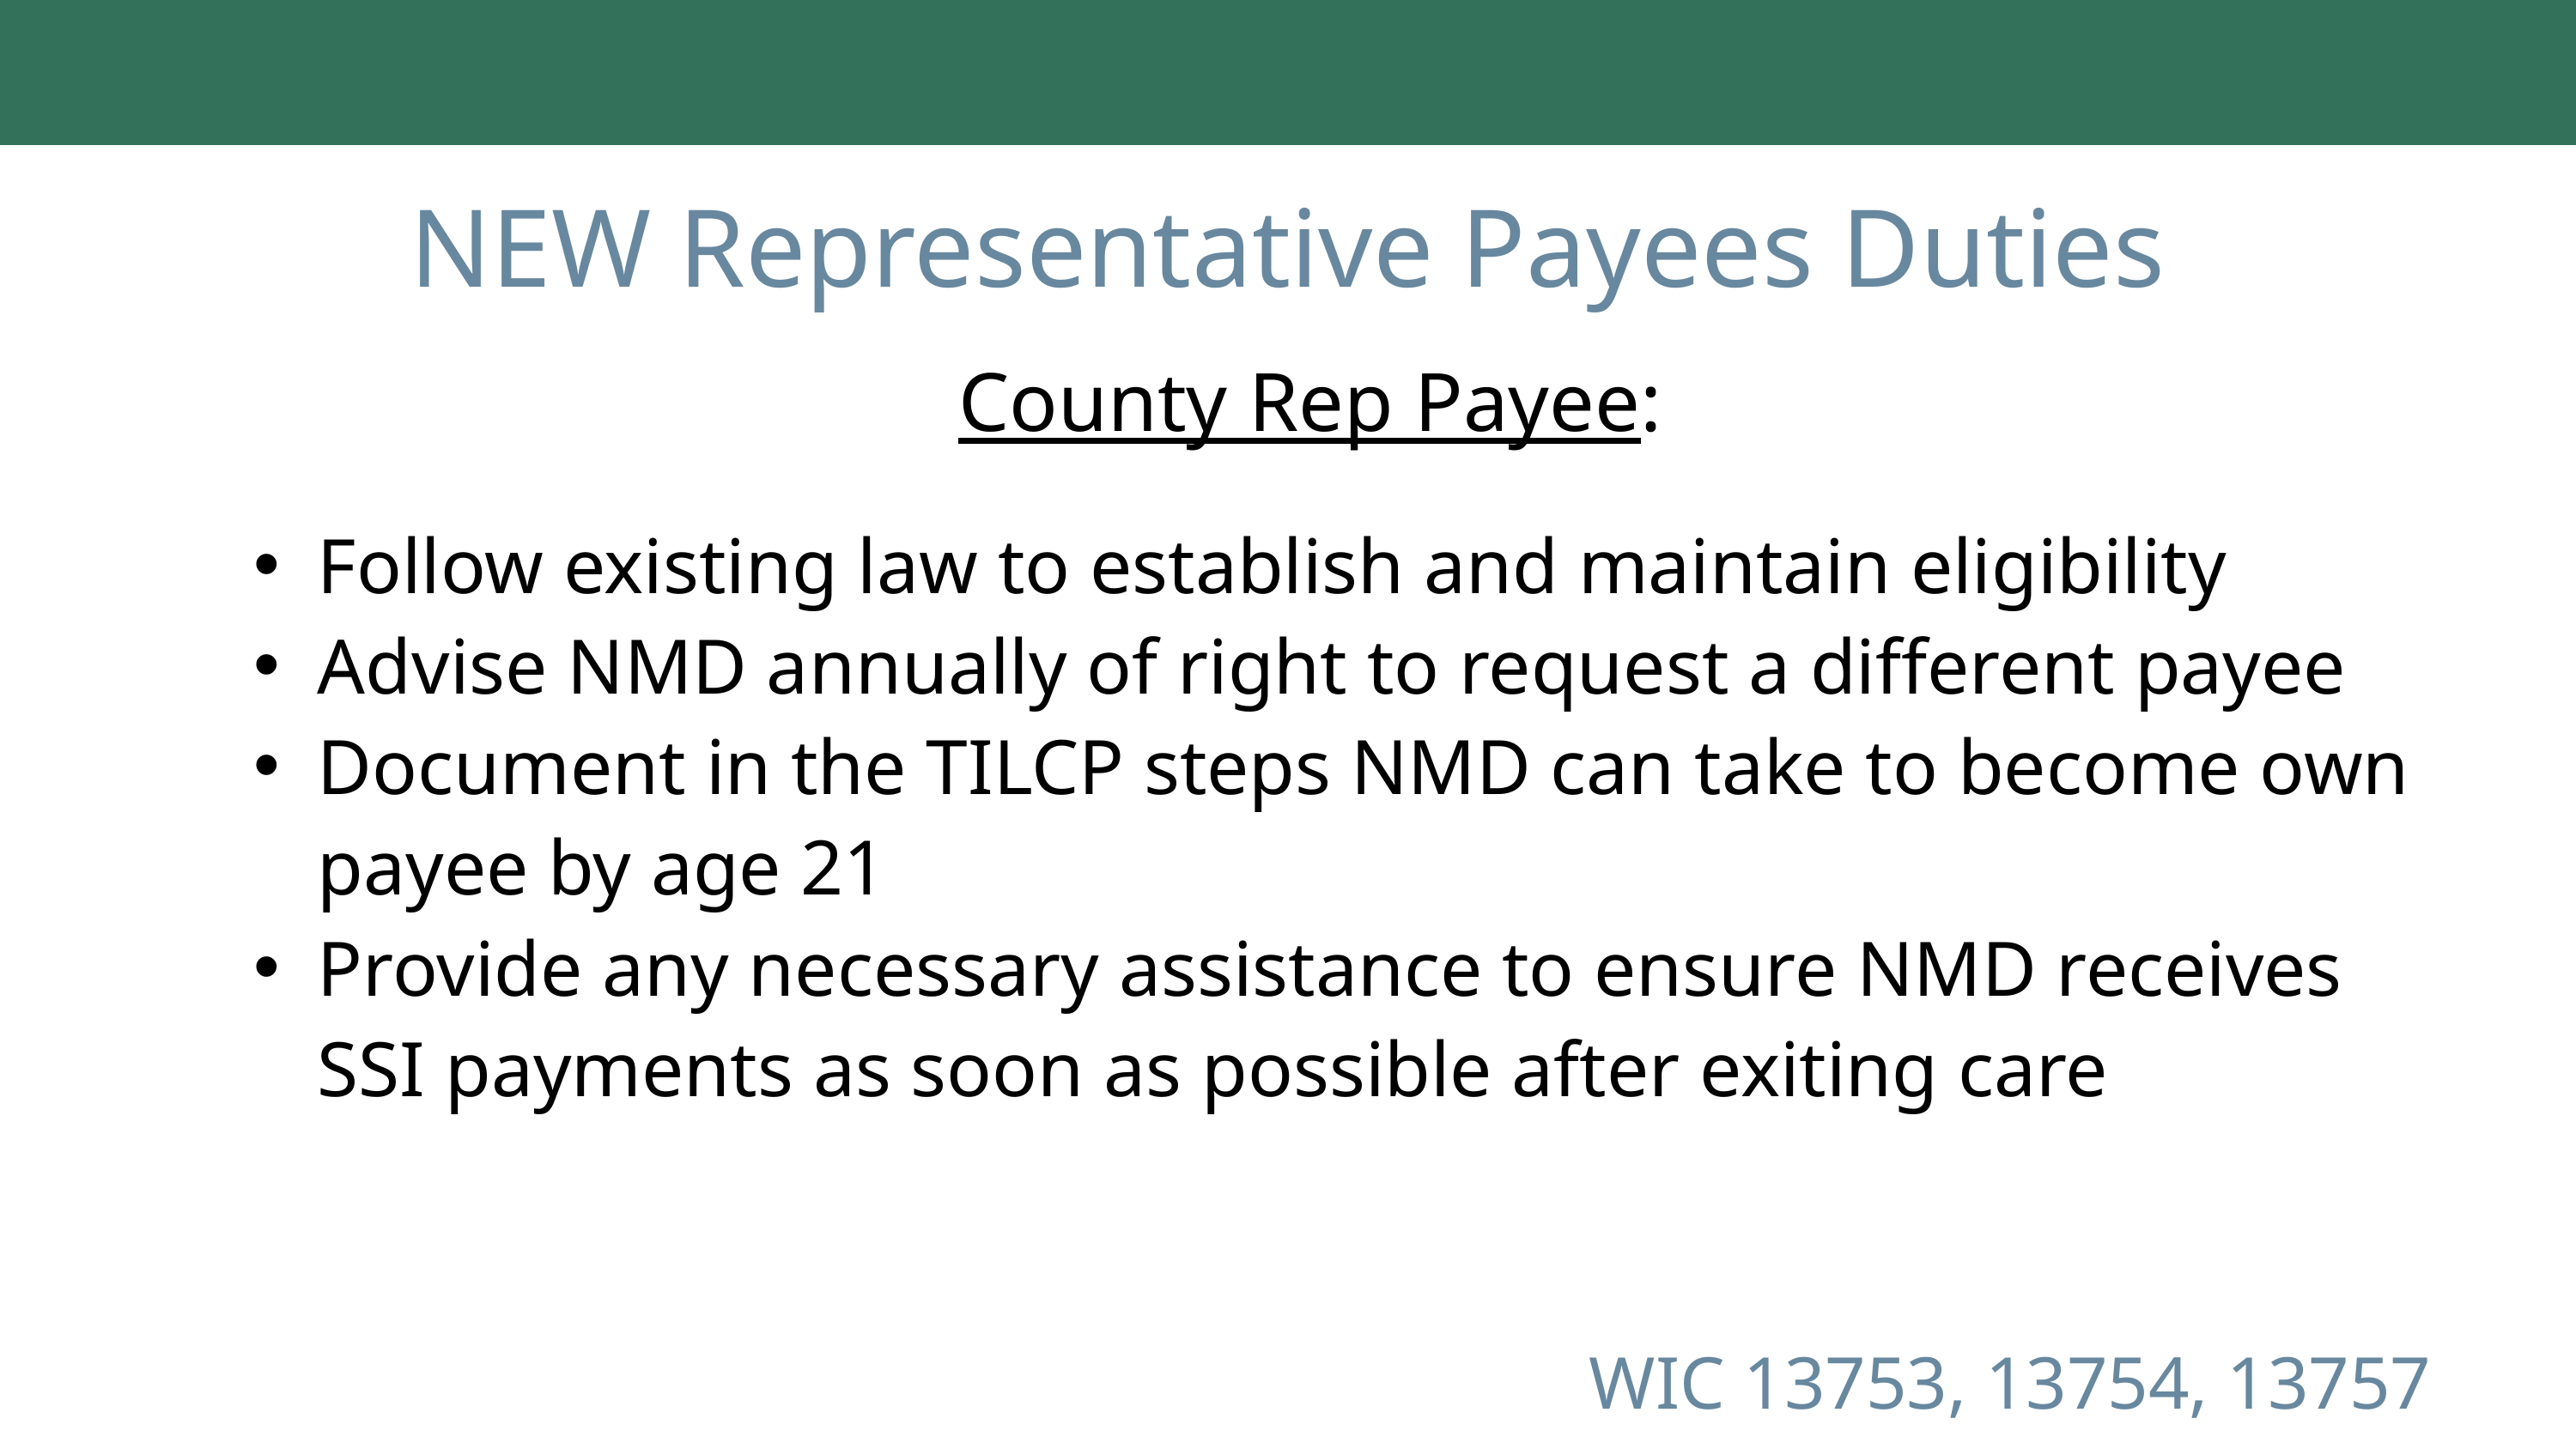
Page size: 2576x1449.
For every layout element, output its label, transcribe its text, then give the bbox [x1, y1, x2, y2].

text_box WIC 13753, 13754, 13757 [144, 1323, 2432, 1423]
text_box County Rep Payee: Follow existing law to establish and maintain eligibility Advise NMD annually of right to request a different payee Document in the TILCP steps NMD can take to become own payee by age 21 Provide any necessary assistance to ensure NMD receives SSI payments as soon as possible after exiting care [190, 339, 2432, 1112]
text_box NEW Representative Payees Duties [190, 192, 2386, 309]
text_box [0, 0, 2576, 145]
